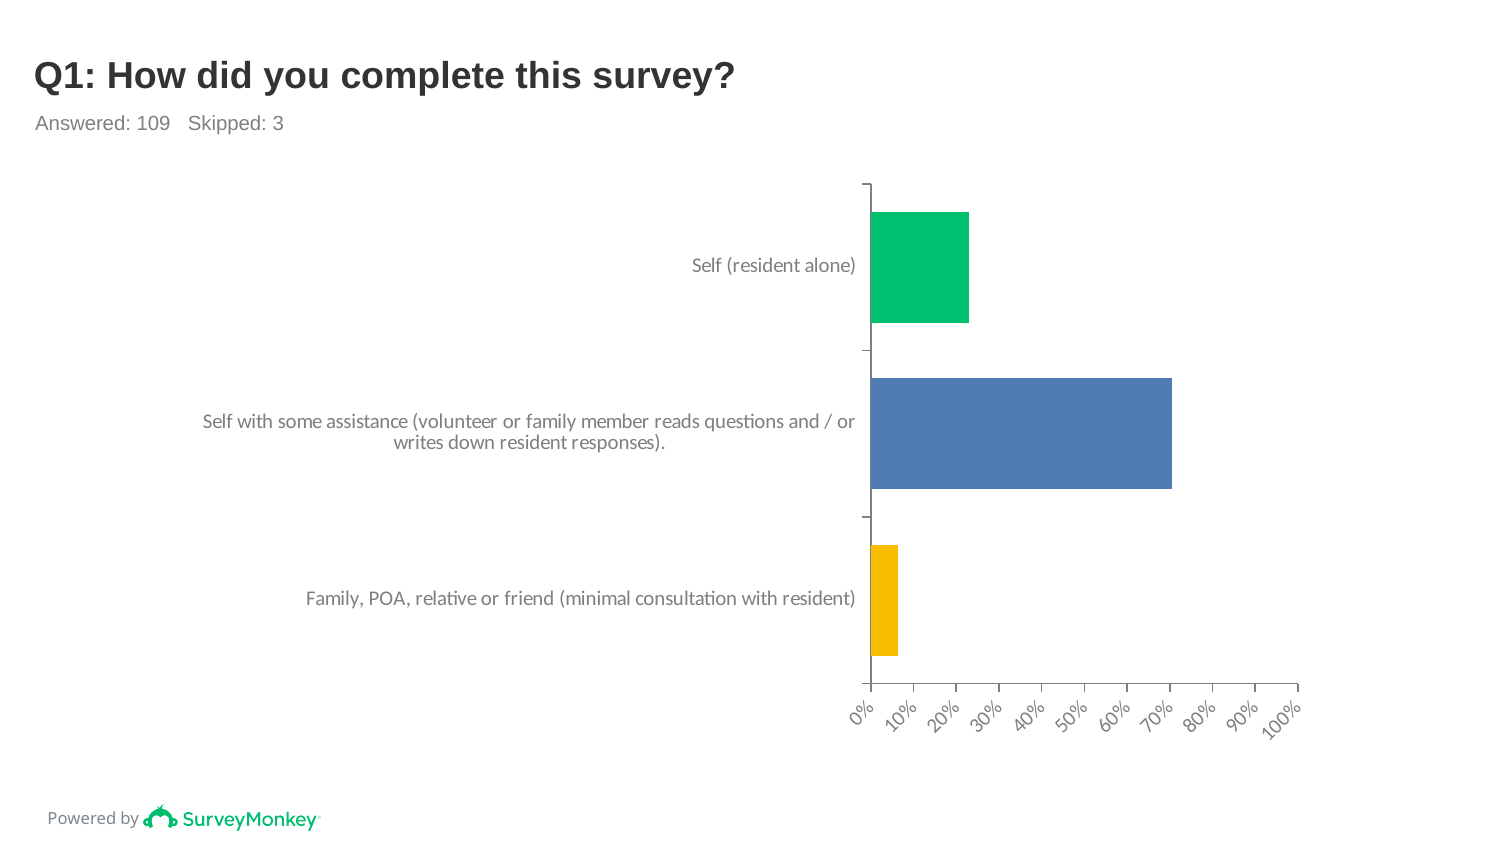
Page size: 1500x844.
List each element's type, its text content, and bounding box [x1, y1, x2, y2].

chart [179, 171, 1329, 758]
picture [132, 793, 332, 842]
title Q1: How did you complete this survey? [18, 13, 1369, 104]
list Answered: 109 Skipped: 3 [20, 102, 1371, 143]
